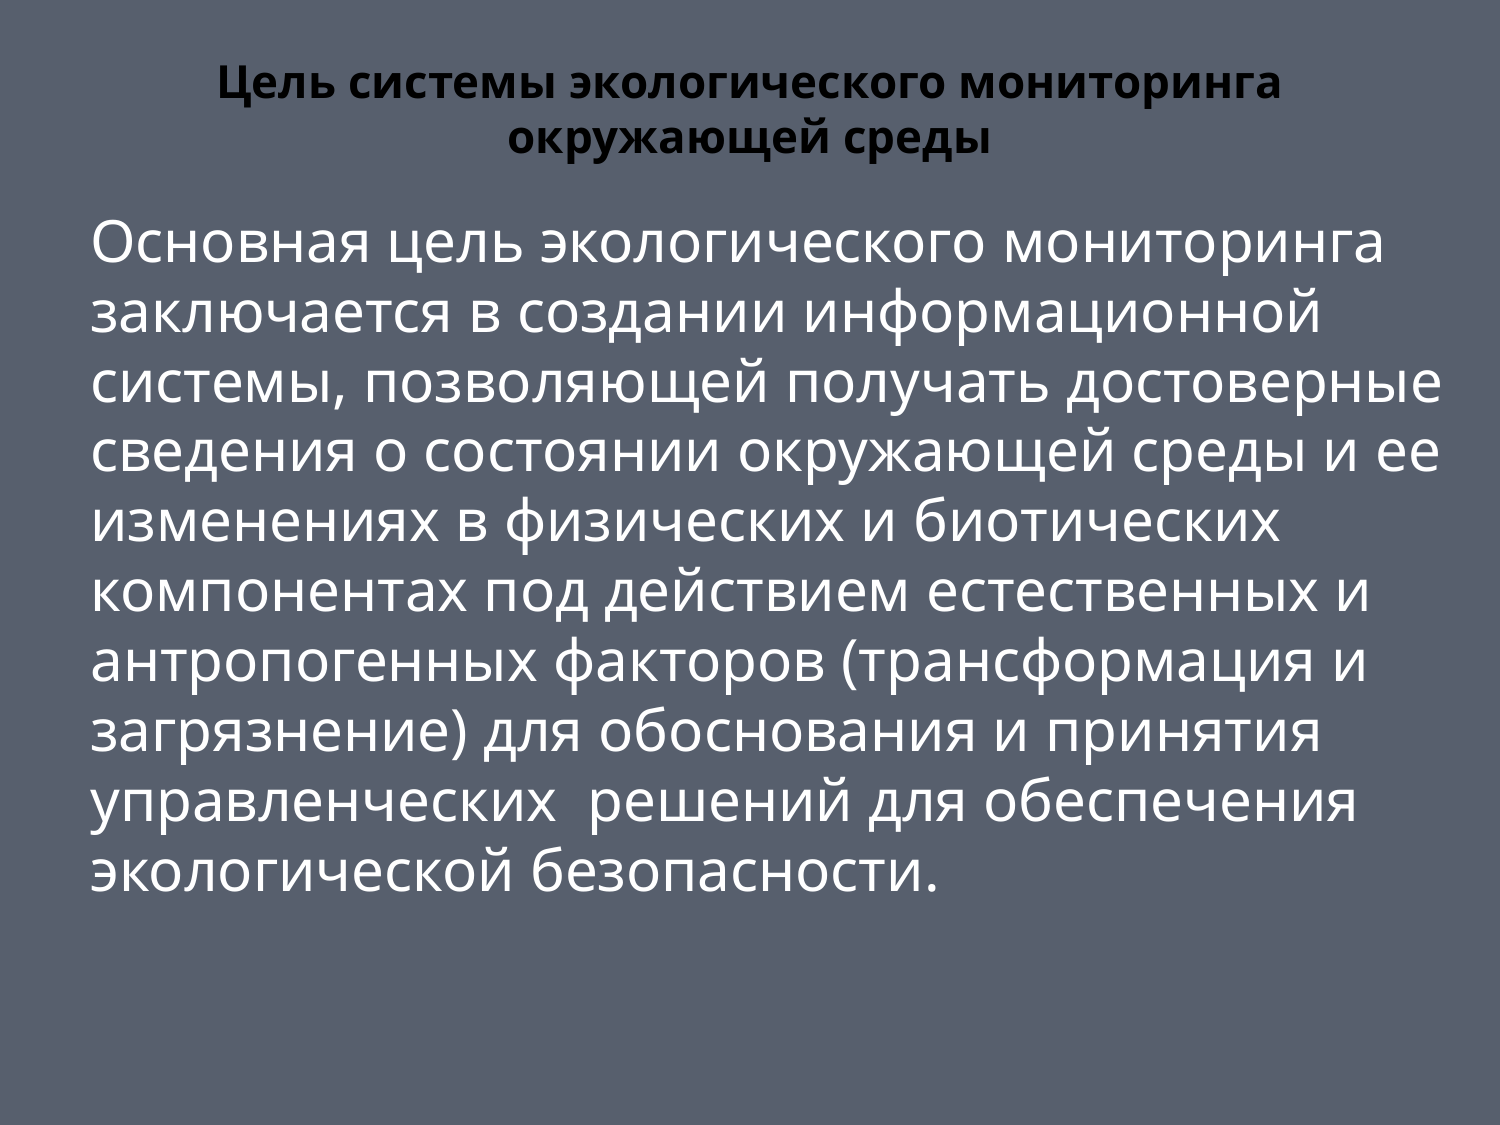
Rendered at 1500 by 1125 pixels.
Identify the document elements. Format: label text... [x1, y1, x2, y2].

title Цель системы экологического мониторинга окружающей среды [75, 45, 1425, 196]
list Основная цель экологического мониторинга заключается в создании информационной системы, позволяющей получать достоверные сведения о состоянии окружающей среды и ее изменениях в физических и биотических компонентах под действием естественных и антропогенных факторов (трансформация и загрязнение) для обоснования и принятия управленческих решений для обеспечения экологической безопасности. [53, 196, 1459, 993]
